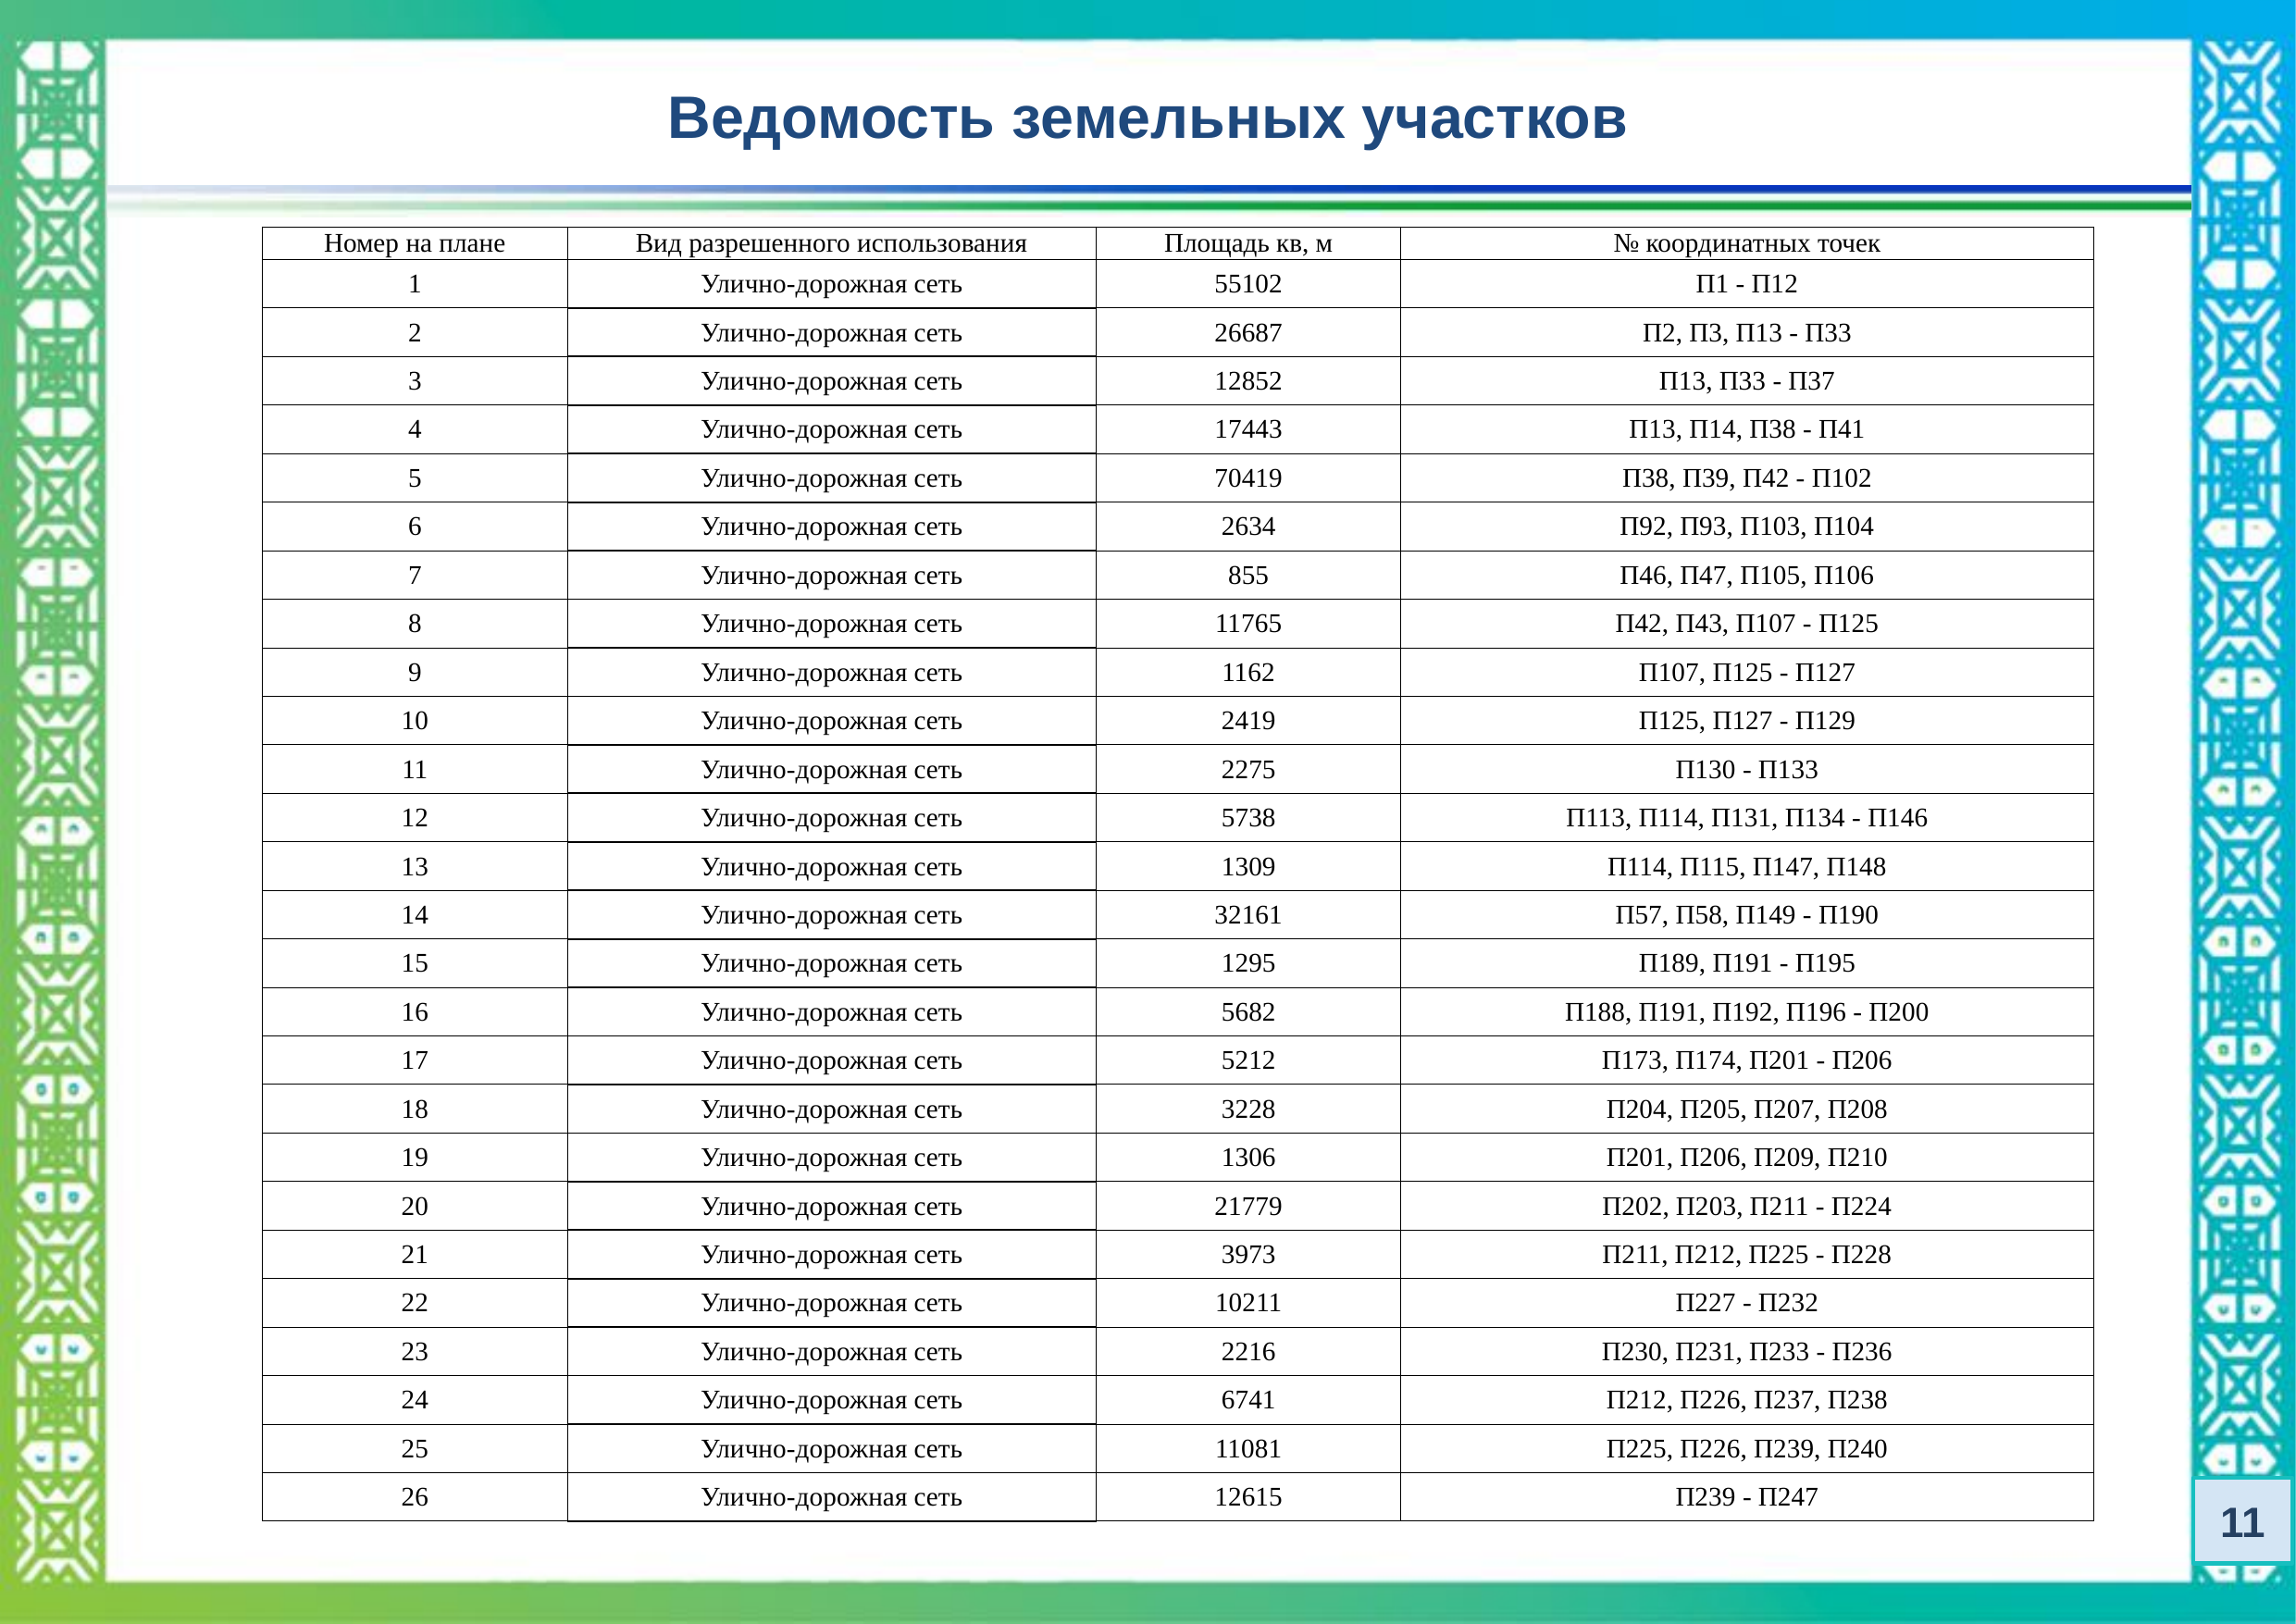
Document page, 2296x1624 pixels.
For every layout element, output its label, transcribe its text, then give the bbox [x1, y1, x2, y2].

table_cell 3973 [1097, 1231, 1400, 1278]
table_cell П225, П226, П239, П240 [1401, 1425, 2093, 1472]
table_cell 6 [263, 502, 567, 551]
table_cell Улично-дорожная сеть [568, 1473, 1096, 1520]
table_cell П1 - П12 [1401, 260, 2093, 307]
table_cell П239 - П247 [1401, 1473, 2093, 1520]
table_cell П13, П33 - П37 [1401, 357, 2093, 404]
table_cell П107, П125 - П127 [1401, 649, 2093, 696]
table_cell Улично-дорожная сеть [568, 891, 1096, 938]
table_cell Улично-дорожная сеть [568, 649, 1096, 696]
table_cell П230, П231, П233 - П236 [1401, 1328, 2093, 1375]
table_cell 17443 [1097, 405, 1400, 453]
table_cell 19 [263, 1134, 567, 1181]
table_cell Улично-дорожная сеть [568, 454, 1096, 502]
table_cell 26 [263, 1473, 567, 1520]
table_cell 5682 [1097, 988, 1400, 1035]
picture [2279, 293, 2285, 301]
table_cell Улично-дорожная сеть [568, 1036, 1096, 1084]
picture [0, 0, 2296, 1624]
table_cell П92, П93, П103, П104 [1401, 502, 2093, 551]
table_cell 10 [263, 697, 567, 744]
table_cell 5212 [1097, 1036, 1400, 1084]
table_cell П204, П205, П207, П208 [1401, 1085, 2093, 1133]
table_cell 26687 [1097, 308, 1400, 356]
table_cell Улично-дорожная сеть [568, 1231, 1096, 1278]
table_header Площадь кв, м [1097, 234, 1400, 259]
table_cell 20 [263, 1182, 567, 1230]
table_cell Улично-дорожная сеть [568, 552, 1096, 599]
table_cell 21779 [1097, 1182, 1400, 1230]
table_cell 3 [263, 357, 567, 404]
table_cell 15 [263, 939, 567, 987]
table_cell 13 [263, 842, 567, 890]
table_cell Улично-дорожная сеть [568, 794, 1096, 841]
table_cell 32161 [1097, 891, 1400, 938]
table_cell Улично-дорожная сеть [568, 357, 1096, 404]
table_cell 1309 [1097, 842, 1400, 890]
table_cell 18 [263, 1085, 567, 1133]
table_cell Улично-дорожная сеть [568, 1085, 1096, 1133]
table_cell Улично-дорожная сеть [568, 1328, 1096, 1375]
table_cell 7 [263, 552, 567, 599]
table_cell 24 [263, 1376, 567, 1424]
table_cell П173, П174, П201 - П206 [1401, 1036, 2093, 1084]
table_cell П227 - П232 [1401, 1279, 2093, 1327]
table_cell 21 [263, 1231, 567, 1278]
table_cell 1306 [1097, 1134, 1400, 1181]
table_cell 2 [263, 308, 567, 356]
text_box 11 [2191, 1476, 2294, 1566]
table_cell П211, П212, П225 - П228 [1401, 1231, 2093, 1278]
picture [2284, 407, 2289, 418]
table_cell 1 [263, 260, 567, 307]
table_cell Улично-дорожная сеть [568, 406, 1096, 452]
table_cell 10211 [1097, 1279, 1400, 1327]
table_cell П42, П43, П107 - П125 [1401, 600, 2093, 648]
table_cell 17 [263, 1036, 567, 1084]
table_cell Улично-дорожная сеть [568, 1280, 1096, 1326]
table_cell 2419 [1097, 697, 1400, 744]
table_cell 70419 [1097, 454, 1400, 502]
table_cell 4 [263, 405, 567, 453]
table_cell Улично-дорожная сеть [568, 600, 1096, 647]
table_cell 14 [263, 891, 567, 938]
table_cell 11765 [1097, 600, 1400, 648]
table_cell 55102 [1097, 260, 1400, 307]
table_cell 22 [263, 1279, 567, 1327]
table_cell П189, П191 - П195 [1401, 939, 2093, 987]
table_cell Улично-дорожная сеть [568, 260, 1096, 307]
table_cell Улично-дорожная сеть [568, 1183, 1096, 1229]
table_cell 1162 [1097, 649, 1400, 696]
table_cell 16 [263, 988, 567, 1035]
table_cell П201, П206, П209, П210 [1401, 1134, 2093, 1181]
table_cell 12615 [1097, 1473, 1400, 1520]
table_cell Улично-дорожная сеть [568, 1425, 1096, 1472]
table_cell 2275 [1097, 745, 1400, 793]
table_cell Улично-дорожная сеть [568, 697, 1096, 744]
table_cell П46, П47, П105, П106 [1401, 552, 2093, 599]
table_cell Улично-дорожная сеть [568, 940, 1096, 986]
table_cell 3228 [1097, 1085, 1400, 1133]
table_cell 12852 [1097, 357, 1400, 404]
table_cell 9 [263, 649, 567, 696]
table_cell Улично-дорожная сеть [568, 1134, 1096, 1181]
table_cell П125, П127 - П129 [1401, 697, 2093, 744]
table_cell П114, П115, П147, П148 [1401, 842, 2093, 890]
table_cell П113, П114, П131, П134 - П146 [1401, 794, 2093, 841]
table_cell 11 [263, 745, 567, 793]
table_cell 25 [263, 1425, 567, 1472]
table_cell 855 [1097, 552, 1400, 599]
table_header № координатных точек [1401, 234, 2093, 259]
table_cell П38, П39, П42 - П102 [1401, 454, 2093, 502]
table_cell П13, П14, П38 - П41 [1401, 405, 2093, 453]
table_cell 8 [263, 600, 567, 648]
table_cell Улично-дорожная сеть [568, 309, 1096, 355]
table_cell Улично-дорожная сеть [568, 988, 1096, 1035]
table_cell 23 [263, 1328, 567, 1375]
table_header Номер на плане [263, 234, 567, 259]
table_cell П130 - П133 [1401, 745, 2093, 793]
table_cell П2, П3, П13 - П33 [1401, 308, 2093, 356]
table_cell 5738 [1097, 794, 1400, 841]
table_cell 12 [263, 794, 567, 841]
table_header Вид разрешенного использования [568, 234, 1096, 259]
table_cell П57, П58, П149 - П190 [1401, 891, 2093, 938]
table_cell 2634 [1097, 502, 1400, 551]
table_cell Улично-дорожная сеть [568, 746, 1096, 792]
table_cell Улично-дорожная сеть [568, 503, 1096, 550]
table_cell 6741 [1097, 1376, 1400, 1424]
table_cell Улично-дорожная сеть [568, 1376, 1096, 1423]
text_box Ведомость земельных участков [88, 68, 2208, 162]
table_cell П188, П191, П192, П196 - П200 [1401, 988, 2093, 1035]
table_cell 5 [263, 454, 567, 502]
table_cell 1295 [1097, 939, 1400, 987]
table_cell 2216 [1097, 1328, 1400, 1375]
table_cell Улично-дорожная сеть [568, 843, 1096, 889]
table_cell П212, П226, П237, П238 [1401, 1376, 2093, 1424]
table_cell 11081 [1097, 1425, 1400, 1472]
table_cell П202, П203, П211 - П224 [1401, 1182, 2093, 1230]
